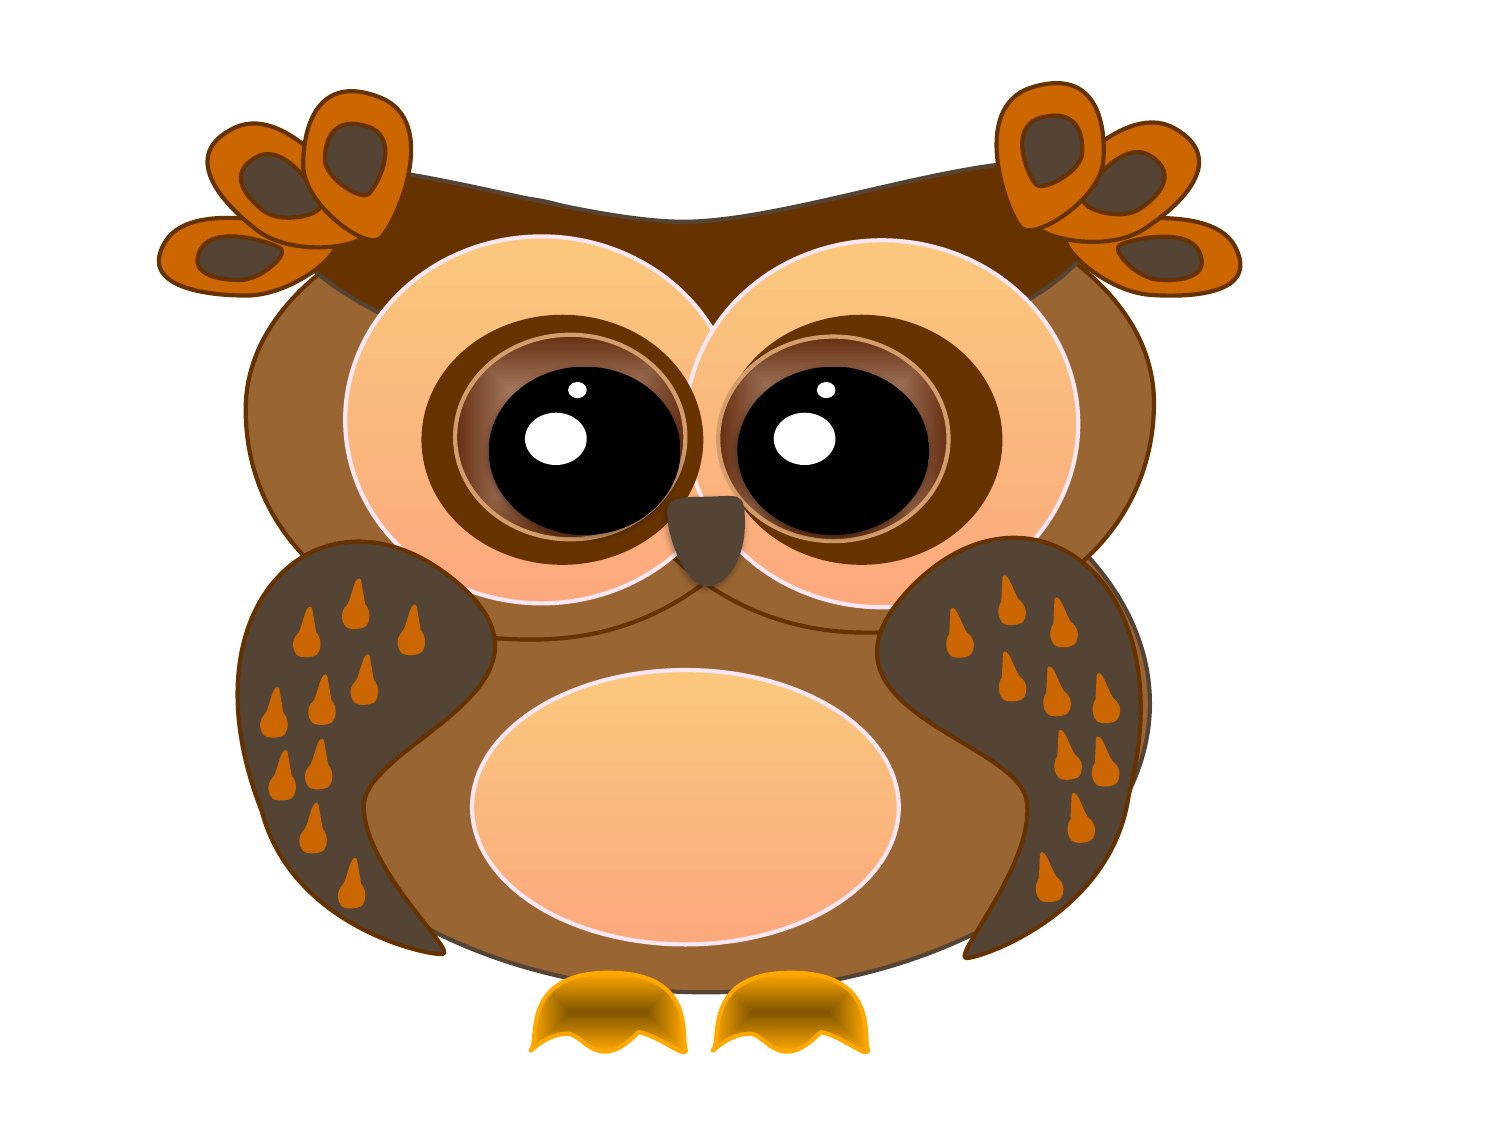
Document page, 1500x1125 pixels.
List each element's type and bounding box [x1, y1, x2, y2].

text_box [158, 87, 1246, 1053]
